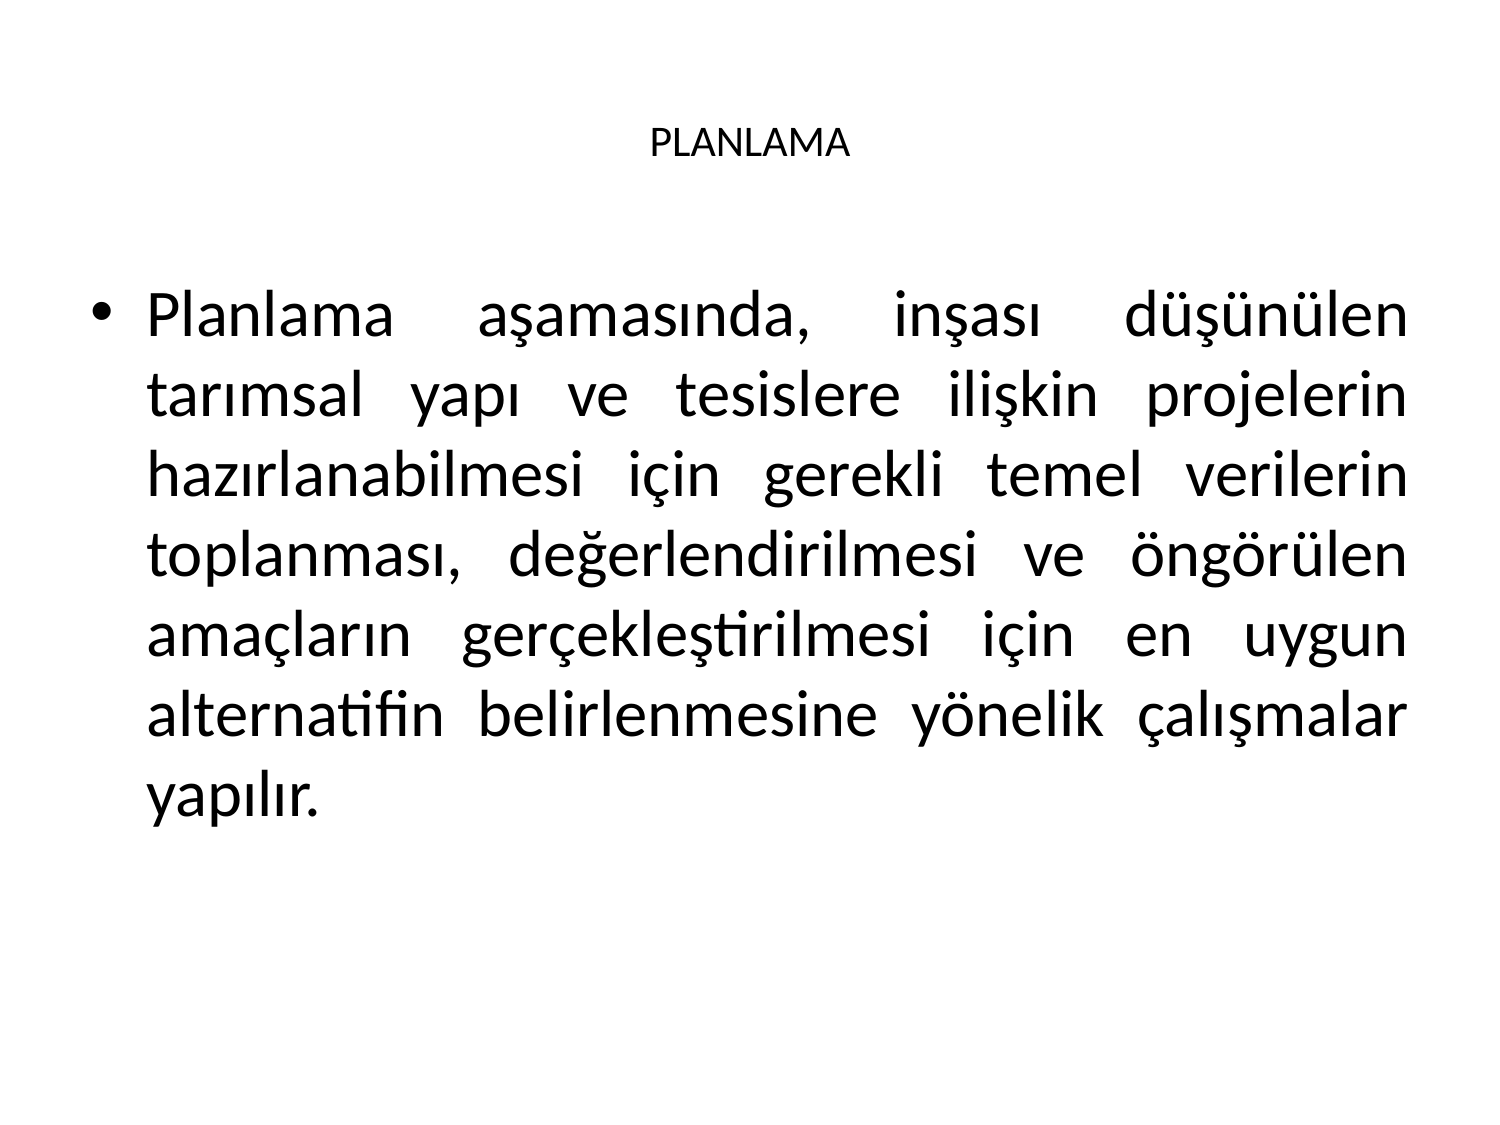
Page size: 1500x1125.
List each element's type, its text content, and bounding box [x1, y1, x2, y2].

list Planlama aşamasında, inşası düşünülen tarımsal yapı ve tesislere ilişkin projelerin hazırlanabilmesi için gerekli temel verilerin toplanması, değerlendirilmesi ve öngörülen amaçların gerçekleştirilmesi için en uygun alternatifin belirlenmesine yönelik çalışmalar yapılır. [75, 262, 1425, 1005]
title PLANLAMA [75, 45, 1425, 233]
